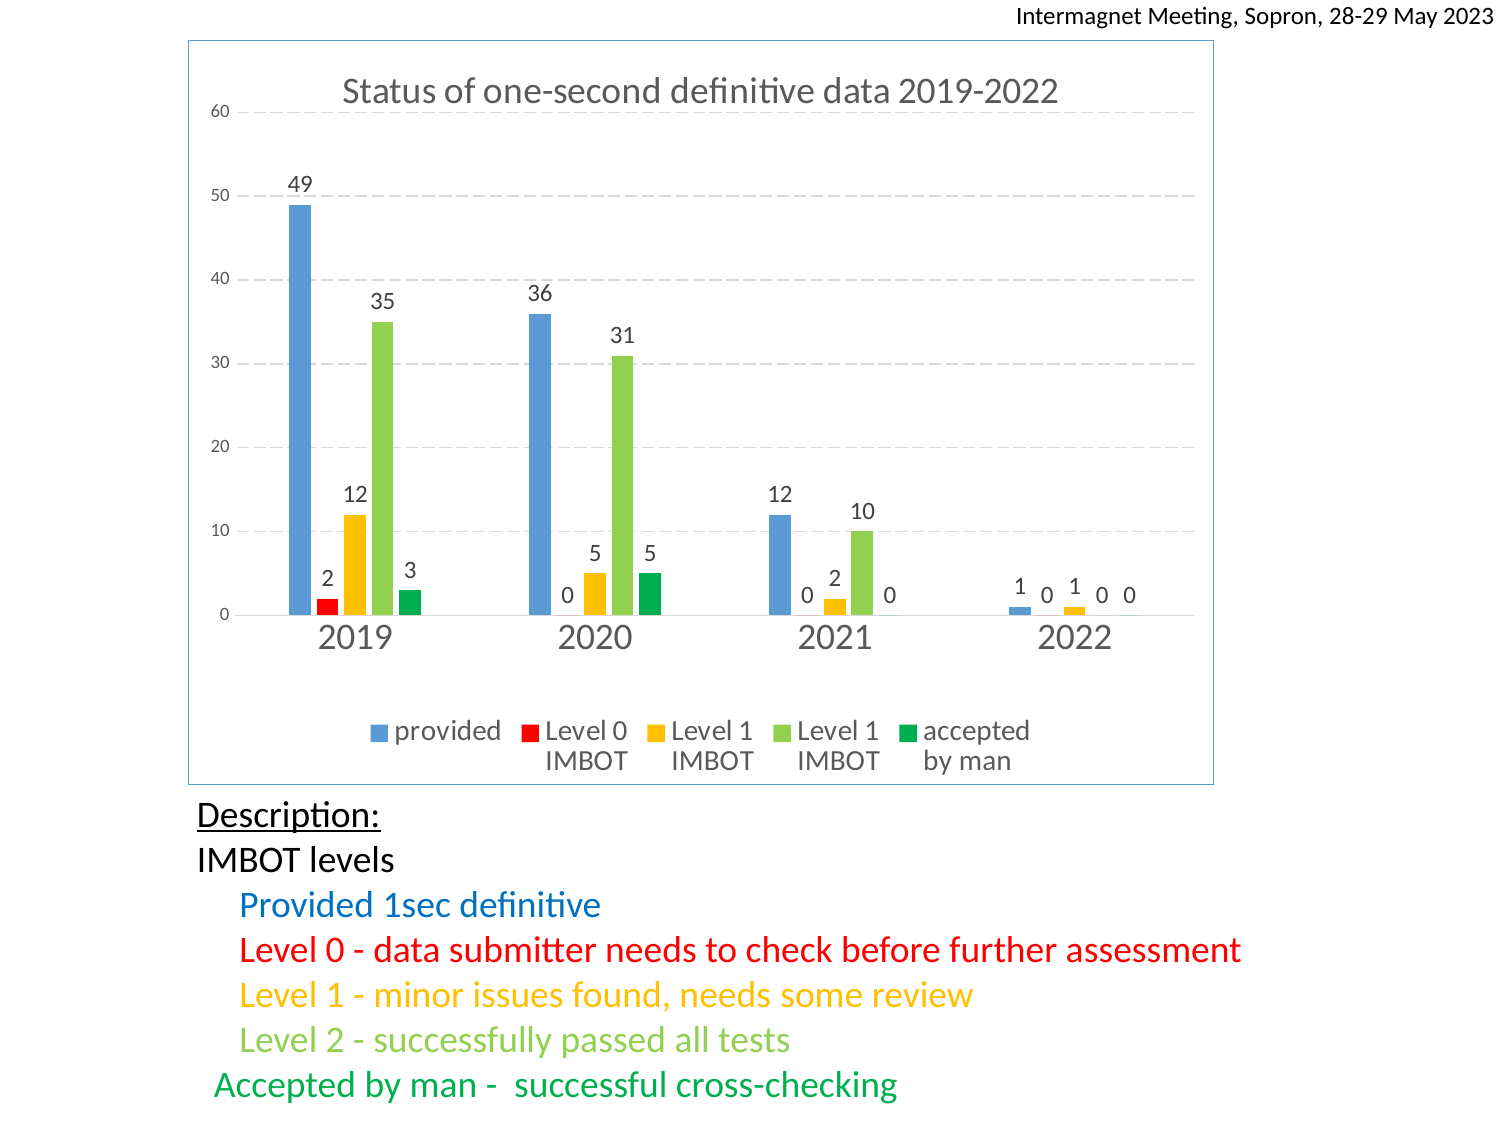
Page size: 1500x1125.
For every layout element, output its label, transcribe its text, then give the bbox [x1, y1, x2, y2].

chart [188, 40, 1214, 785]
text_box Description: IMBOT levels Provided 1sec definitive Level 0 - data submitter needs to check before further assessment Level 1 - minor issues found, needs some review Level 2 - successfully passed all tests Accepted by man - successful cross-checking [182, 782, 1259, 1112]
text_box Intermagnet Meeting, Sopron, 28-29 May 2023 [1001, 0, 1500, 38]
